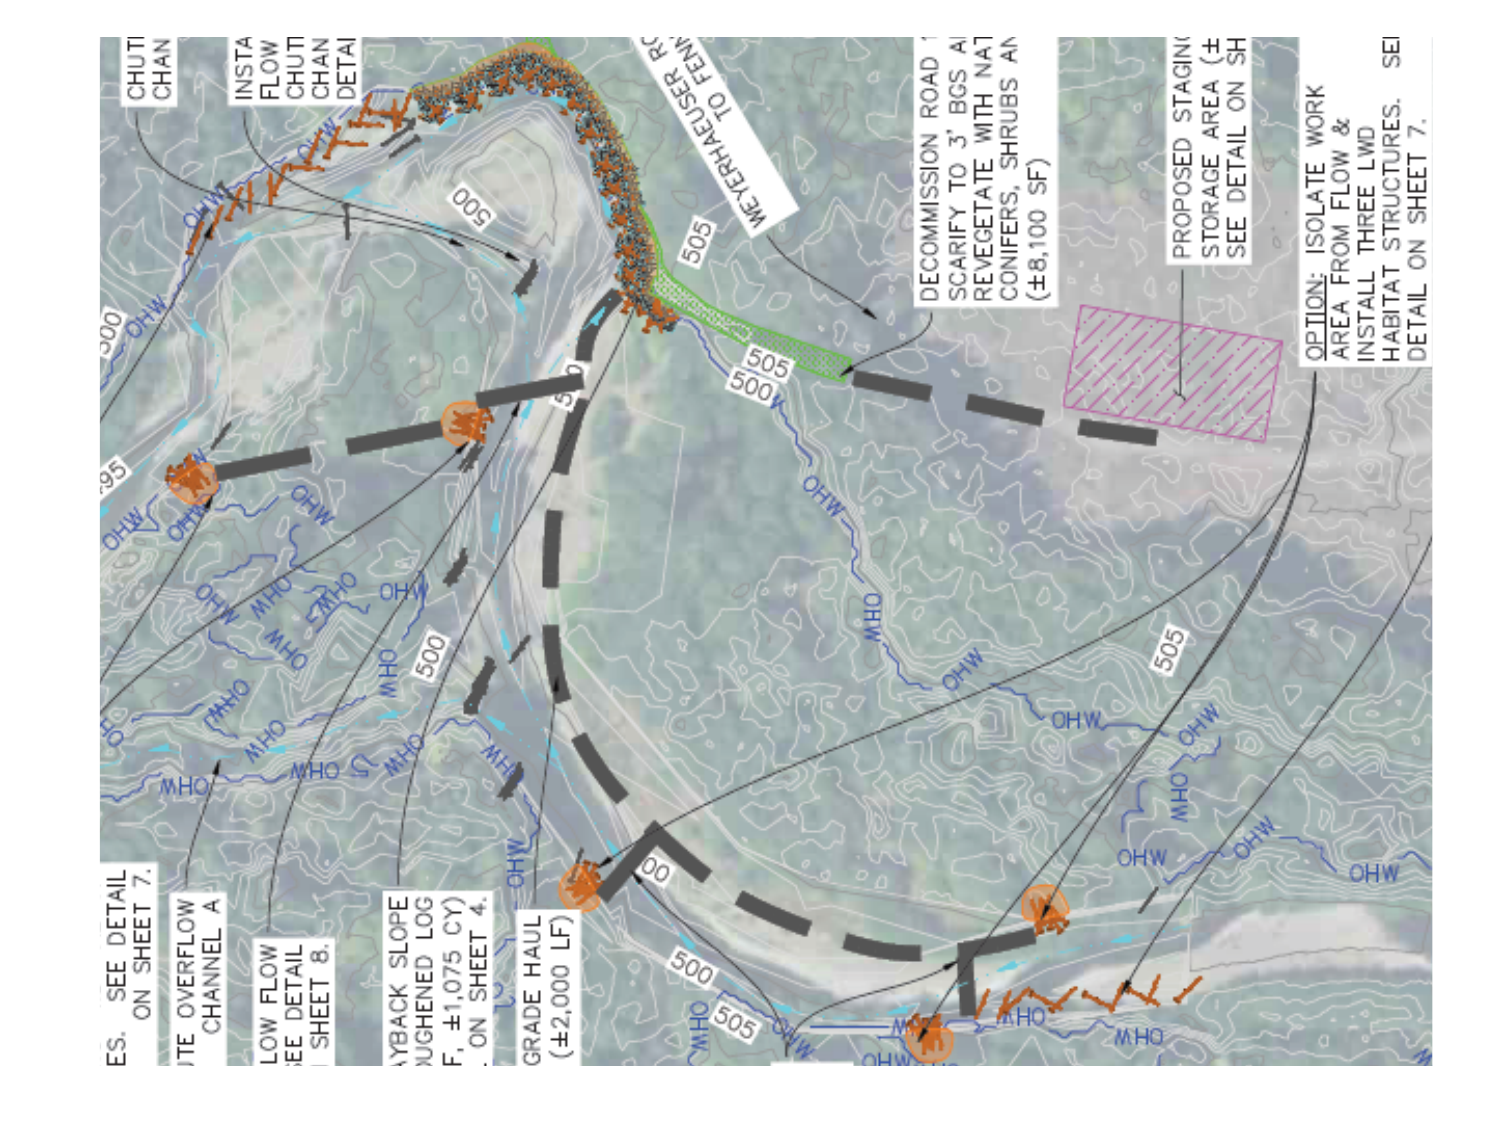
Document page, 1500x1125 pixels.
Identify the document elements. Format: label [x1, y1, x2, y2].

list [99, 37, 1433, 1066]
